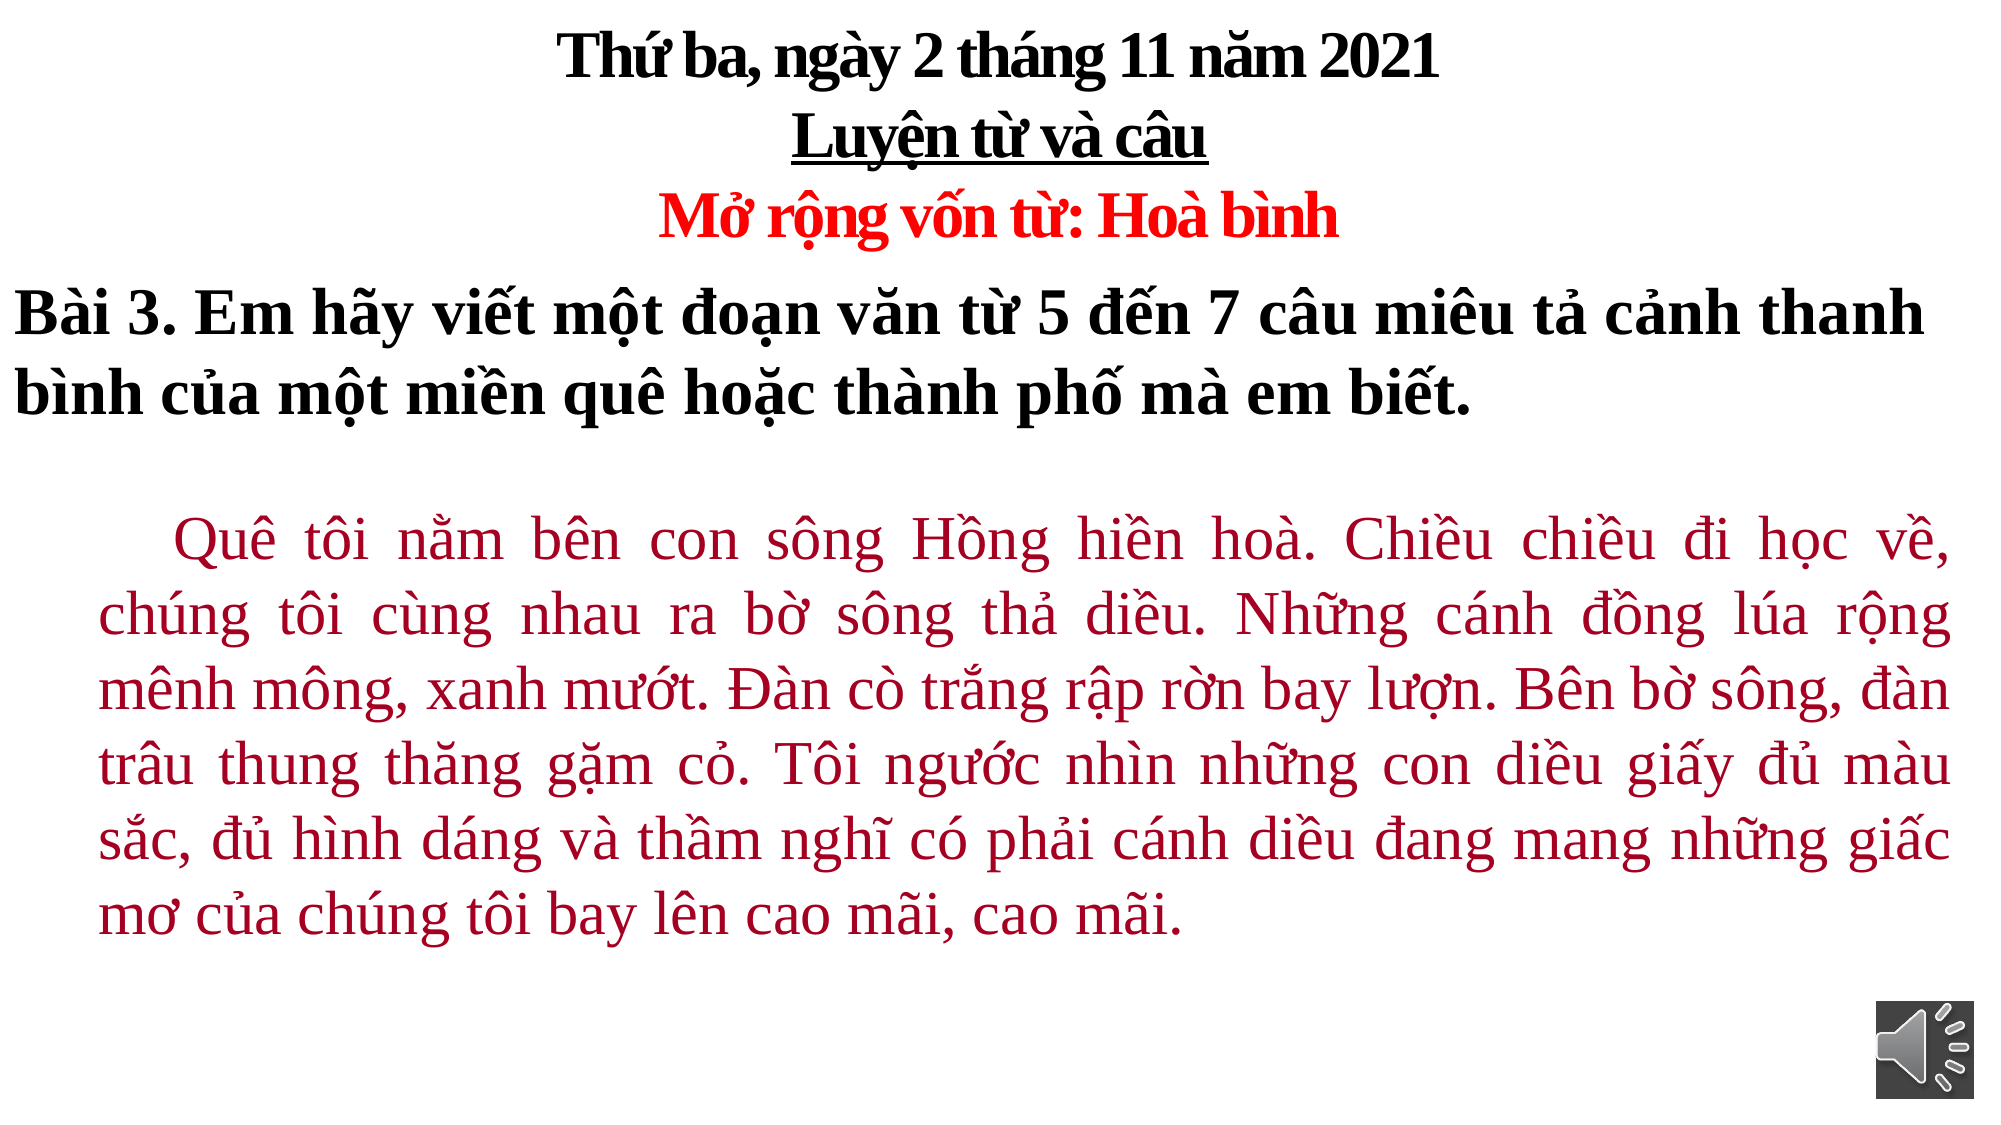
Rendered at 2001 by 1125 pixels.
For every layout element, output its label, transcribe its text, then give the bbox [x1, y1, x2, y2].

text_box Quê tôi nằm bên con sông Hồng hiền hoà. Chiều chiều đi học về, chúng tôi cùng nhau ra bờ sông thả diều. Những cánh đồng lúa rộng mênh mông, xanh mướt. Đàn cò trắng rập rờn bay lượn. Bên bờ sông, đàn trâu thung thăng gặm cỏ. Tôi ngước nhìn những con diều giấy đủ màu sắc, đủ hình dáng và thầm nghĩ có phải cánh diều đang mang những giấc mơ của chúng tôi bay lên cao mãi, cao mãi. [23, 489, 1968, 955]
text_box Bài 3. Em hãy viết một đoạn văn từ 5 đến 7 câu miêu tả cảnh thanh bình của một miền quê hoặc thành phố mà em biết. [0, 260, 2000, 436]
text_box Thứ ba, ngày 2 tháng 11 năm 2021 Luyện từ và câu Mở rộng vốn từ: Hoà bình [0, 3, 2000, 258]
picture [1874, 999, 1975, 1100]
